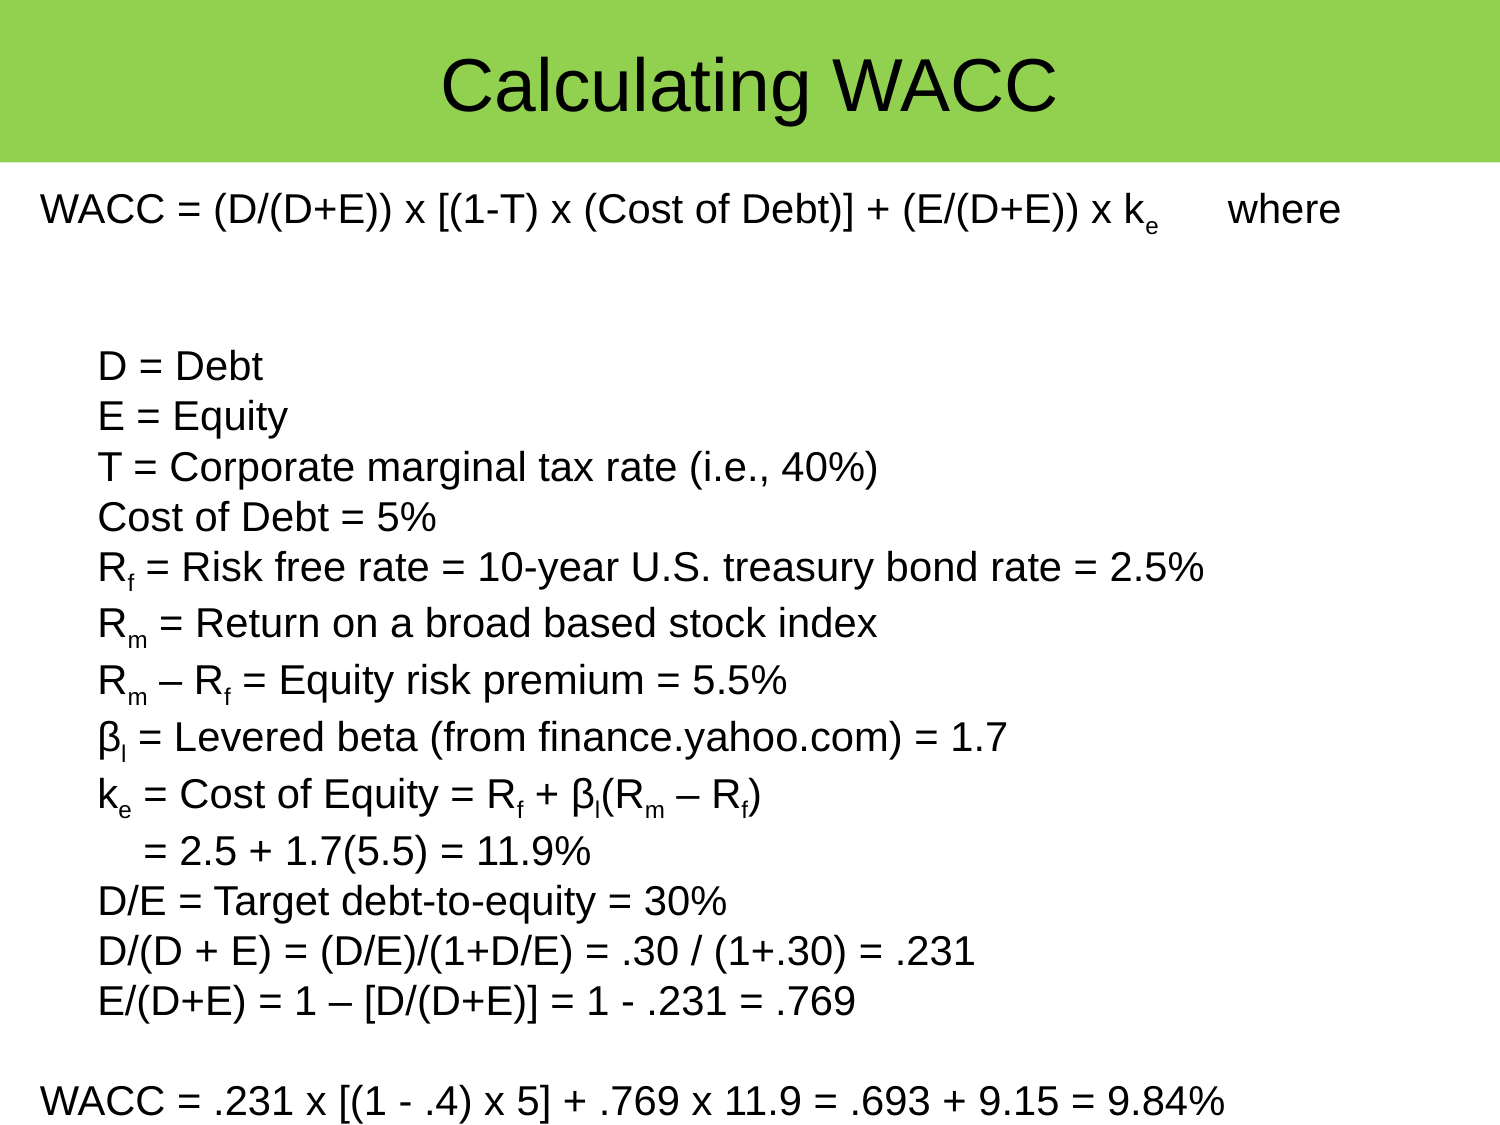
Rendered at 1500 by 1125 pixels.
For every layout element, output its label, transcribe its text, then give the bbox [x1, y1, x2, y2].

title Calculating WACC [0, 0, 1500, 163]
text_box WACC = (D/(D+E)) x [(1-T) x (Cost of Debt)] + (E/(D+E)) x ke where D = Debt E = Equity T = Corporate marginal tax rate (i.e., 40%) Cost of Debt = 5% Rf = Risk free rate = 10-year U.S. treasury bond rate = 2.5% Rm = Return on a broad based stock index Rm – Rf = Equity risk premium = 5.5% βl = Levered beta (from finance.yahoo.com) = 1.7 ke = Cost of Equity = Rf + βl(Rm – Rf) = 2.5 + 1.7(5.5) = 11.9% D/E = Target debt-to-equity = 30% D/(D + E) = (D/E)/(1+D/E) = .30 / (1+.30) = .231 E/(D+E) = 1 – [D/(D+E)] = 1 - .231 = .769 WACC = .231 x [(1 - .4) x 5] + .769 x 11.9 = .693 + 9.15 = 9.84% [24, 174, 1475, 1125]
